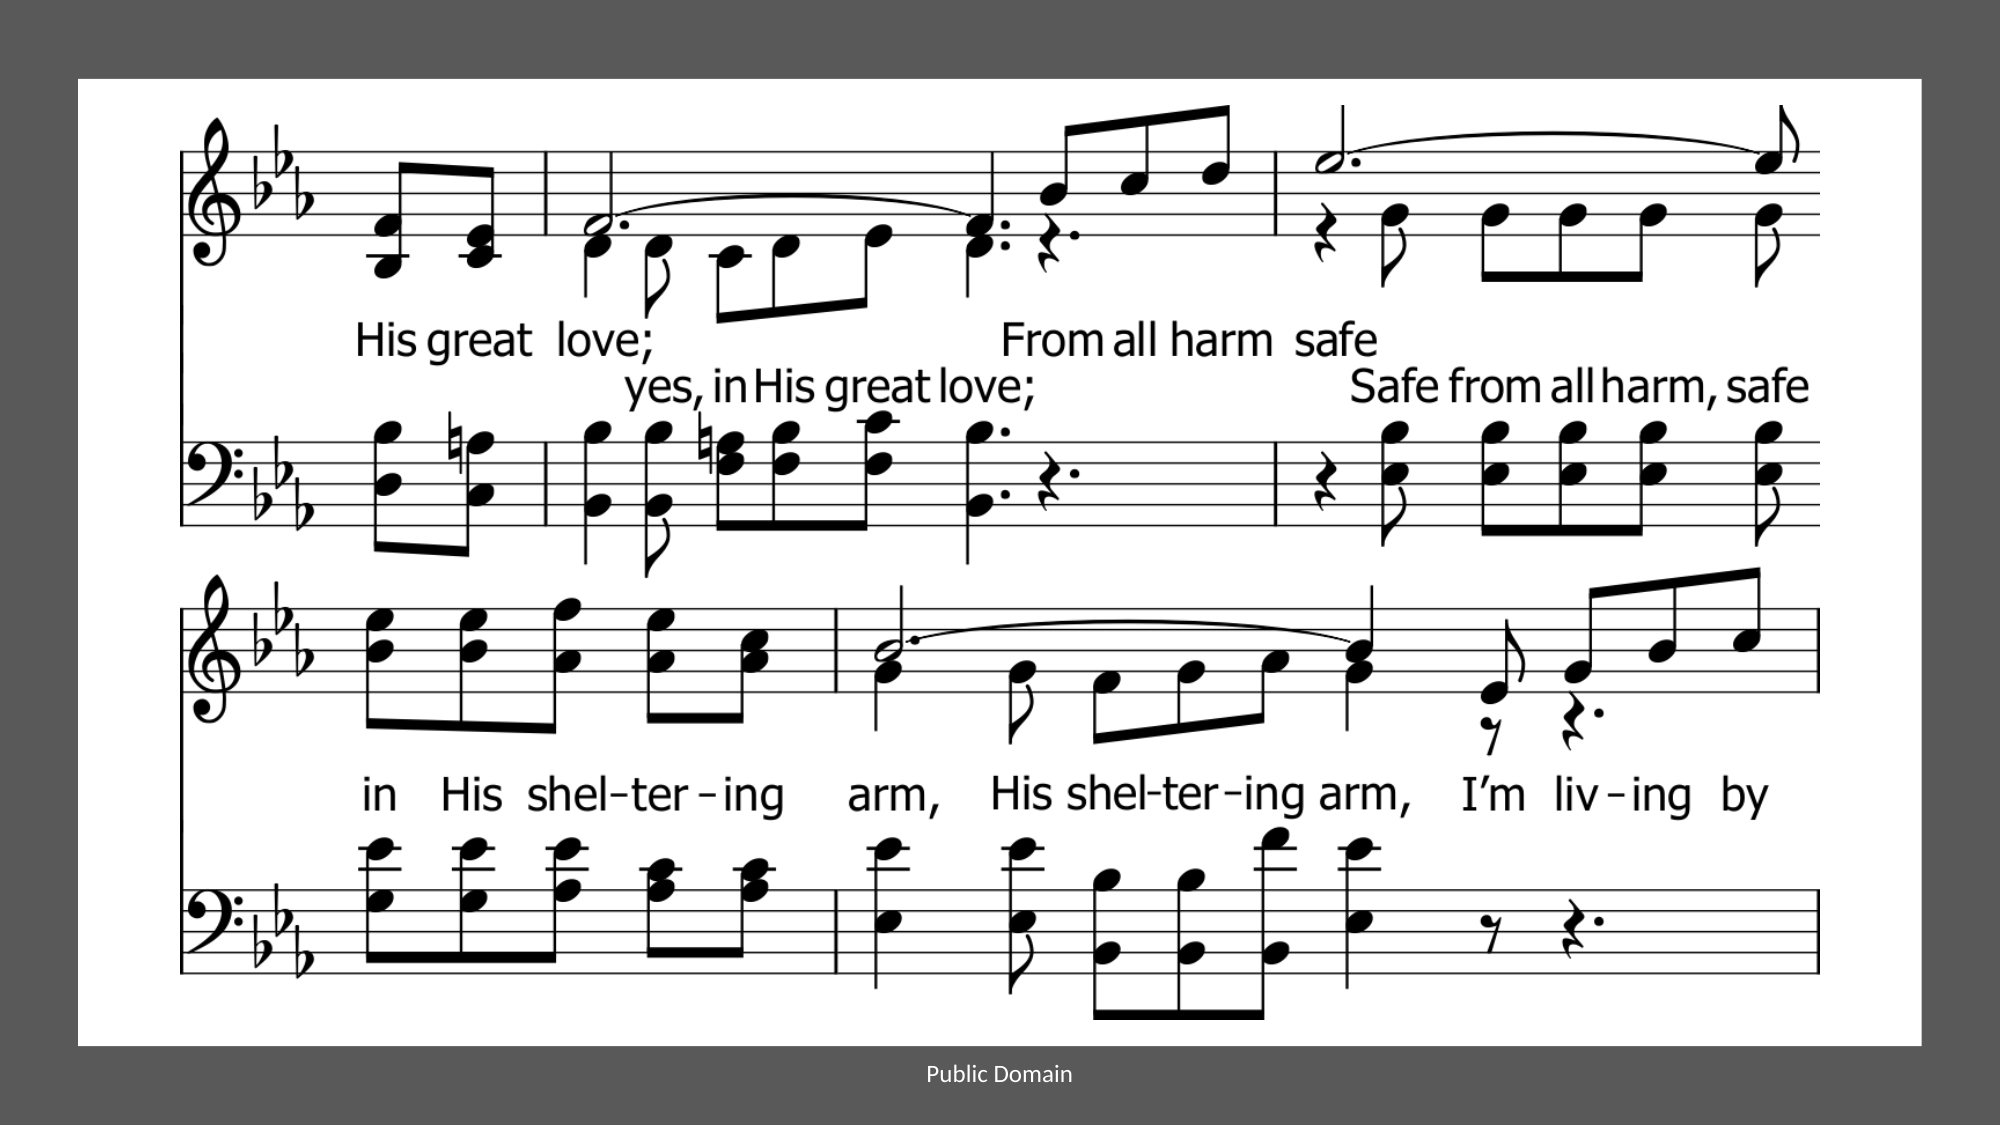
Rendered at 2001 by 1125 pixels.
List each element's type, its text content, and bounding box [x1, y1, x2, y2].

text_box [77, 78, 1923, 1047]
footer Public Domain [662, 1042, 1338, 1103]
text_box [0, 0, 2000, 1125]
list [180, 105, 1820, 1020]
